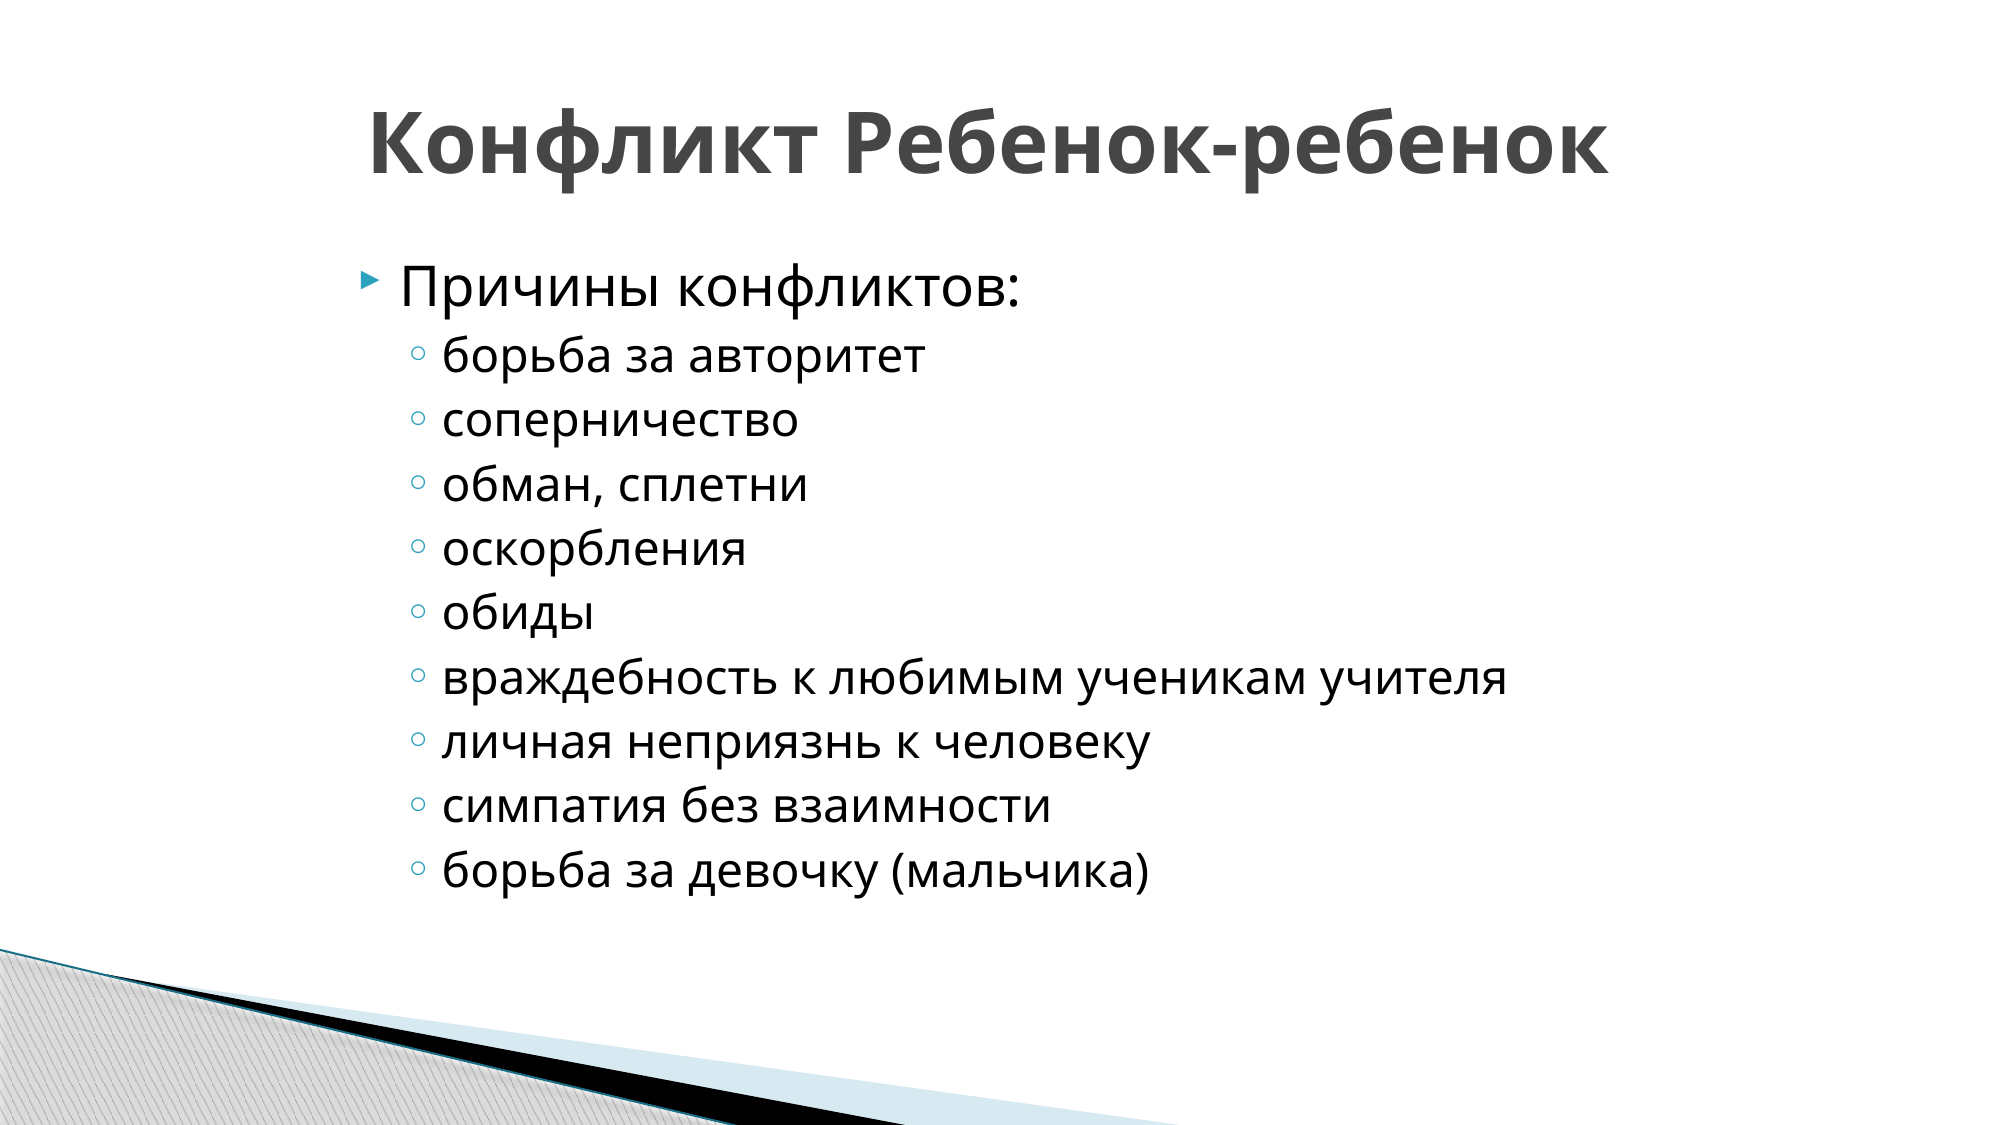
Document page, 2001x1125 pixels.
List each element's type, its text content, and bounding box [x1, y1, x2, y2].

list Причины конфликтов: борьба за авторитет соперничество обман, сплетни оскорбления обиды враждебность к любимым ученикам учителя личная неприязнь к человеку симпатия без взаимности борьба за девочку (мальчика) [324, 243, 1675, 1035]
title Конфликт Ребенок-ребенок [99, 45, 1900, 233]
